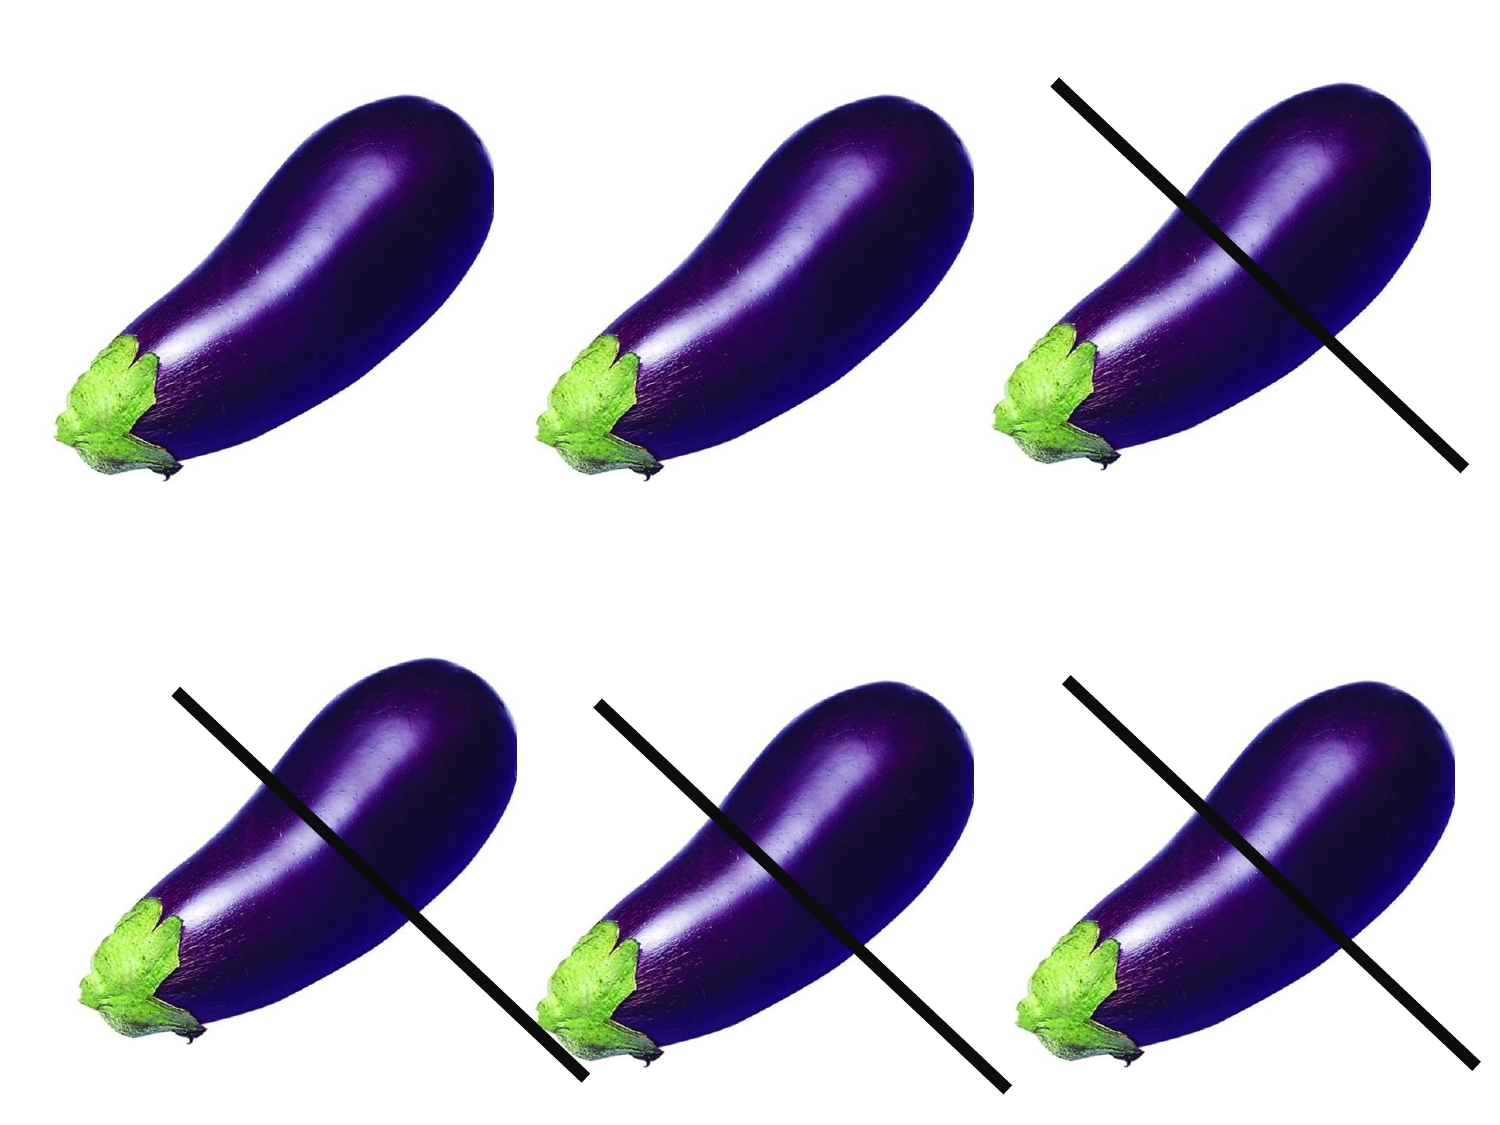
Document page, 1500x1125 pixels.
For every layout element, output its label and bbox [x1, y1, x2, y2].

picture [984, 81, 1431, 472]
text_box [597, 702, 1008, 1090]
picture [527, 679, 974, 1070]
picture [70, 656, 517, 1046]
text_box [1066, 679, 1477, 1067]
text_box [1054, 81, 1466, 469]
picture [46, 93, 494, 484]
picture [1007, 679, 1455, 1070]
text_box [175, 691, 587, 1079]
picture [527, 93, 974, 484]
